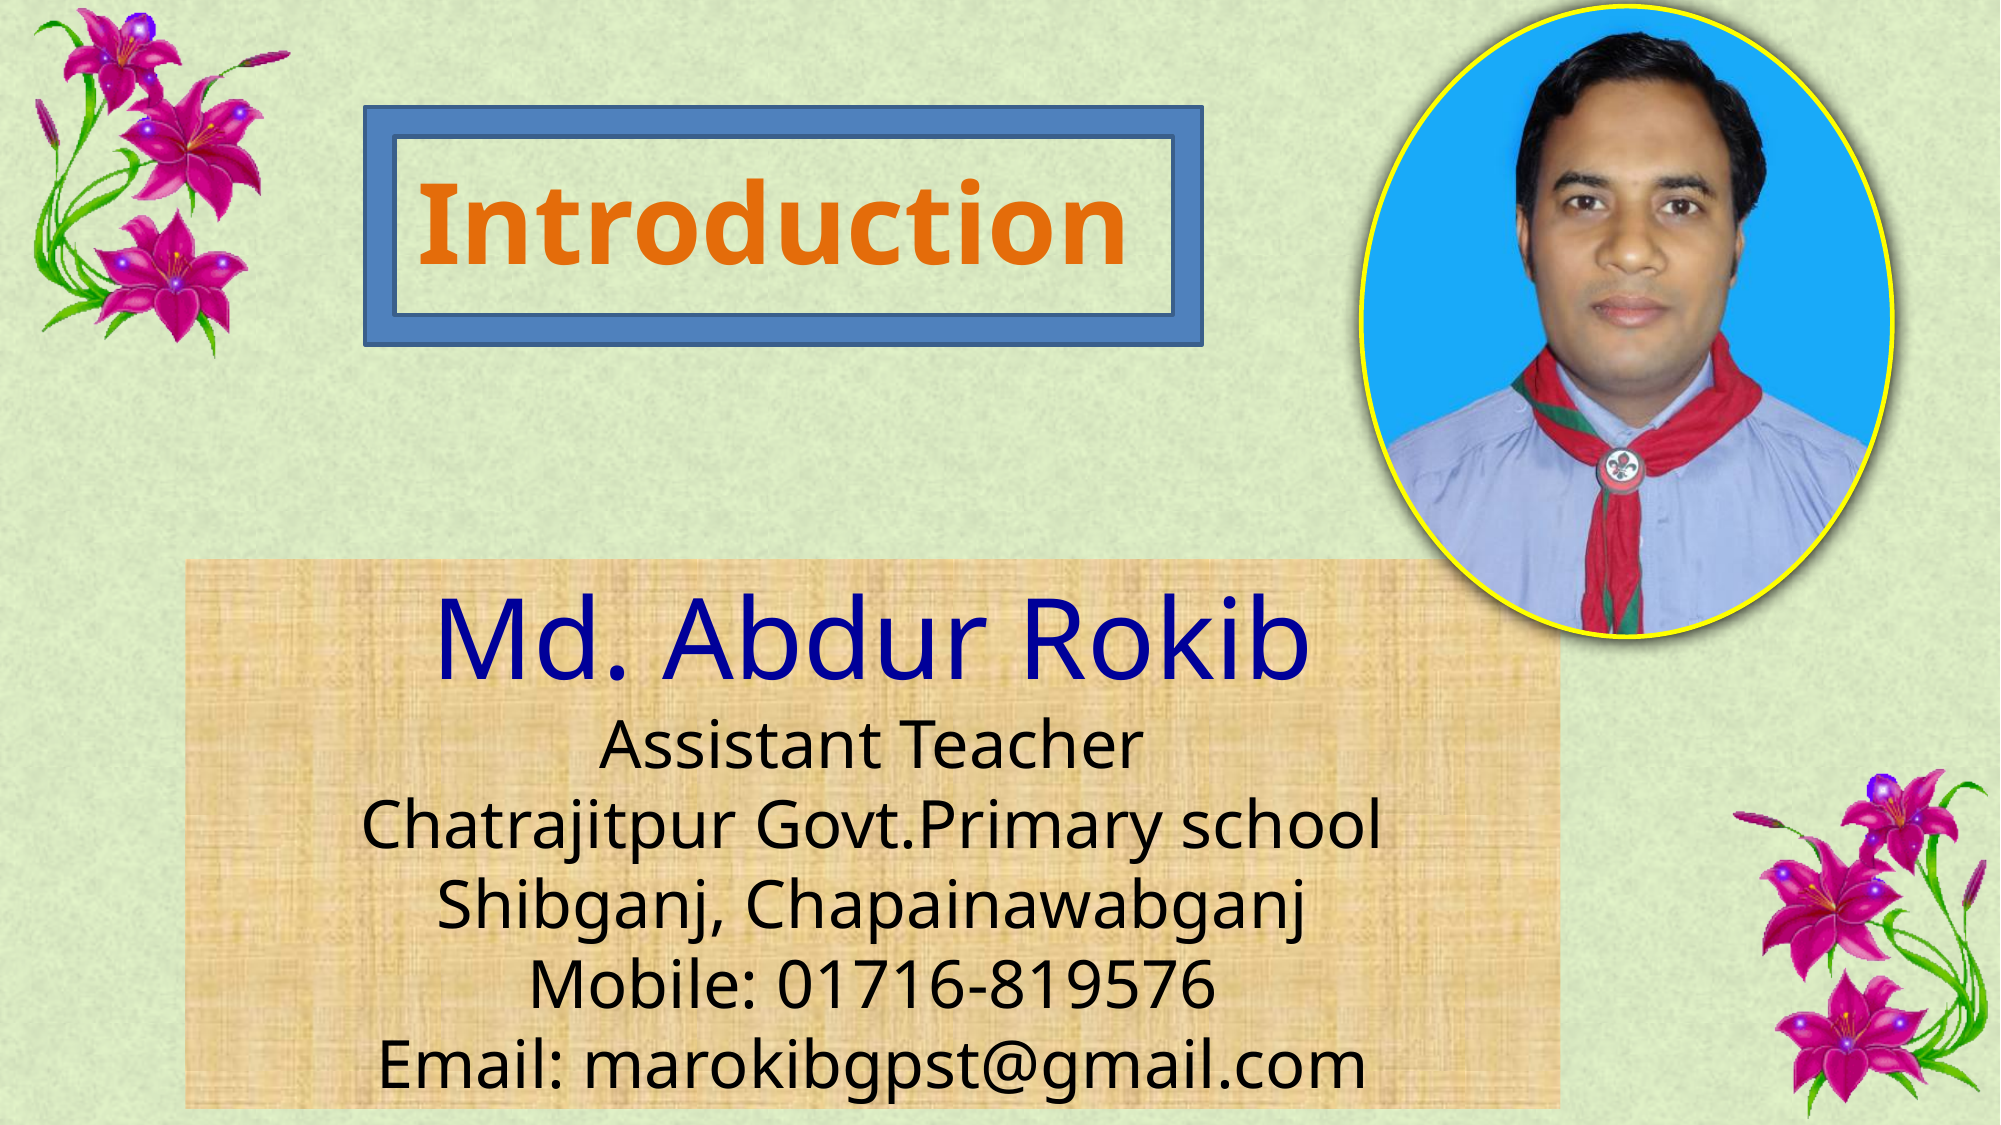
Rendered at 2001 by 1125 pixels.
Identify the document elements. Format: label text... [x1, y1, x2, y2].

picture [0, 0, 299, 383]
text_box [364, 106, 1203, 345]
picture [1360, 5, 1893, 638]
picture [1724, 743, 2000, 1125]
text_box Md. Abdur Rokib Assistant Teacher Chatrajitpur Govt.Primary school Shibganj, Chapainawabganj Mobile: 01716-819576 Email: marokibgpst@gmail.com [185, 559, 1561, 1109]
